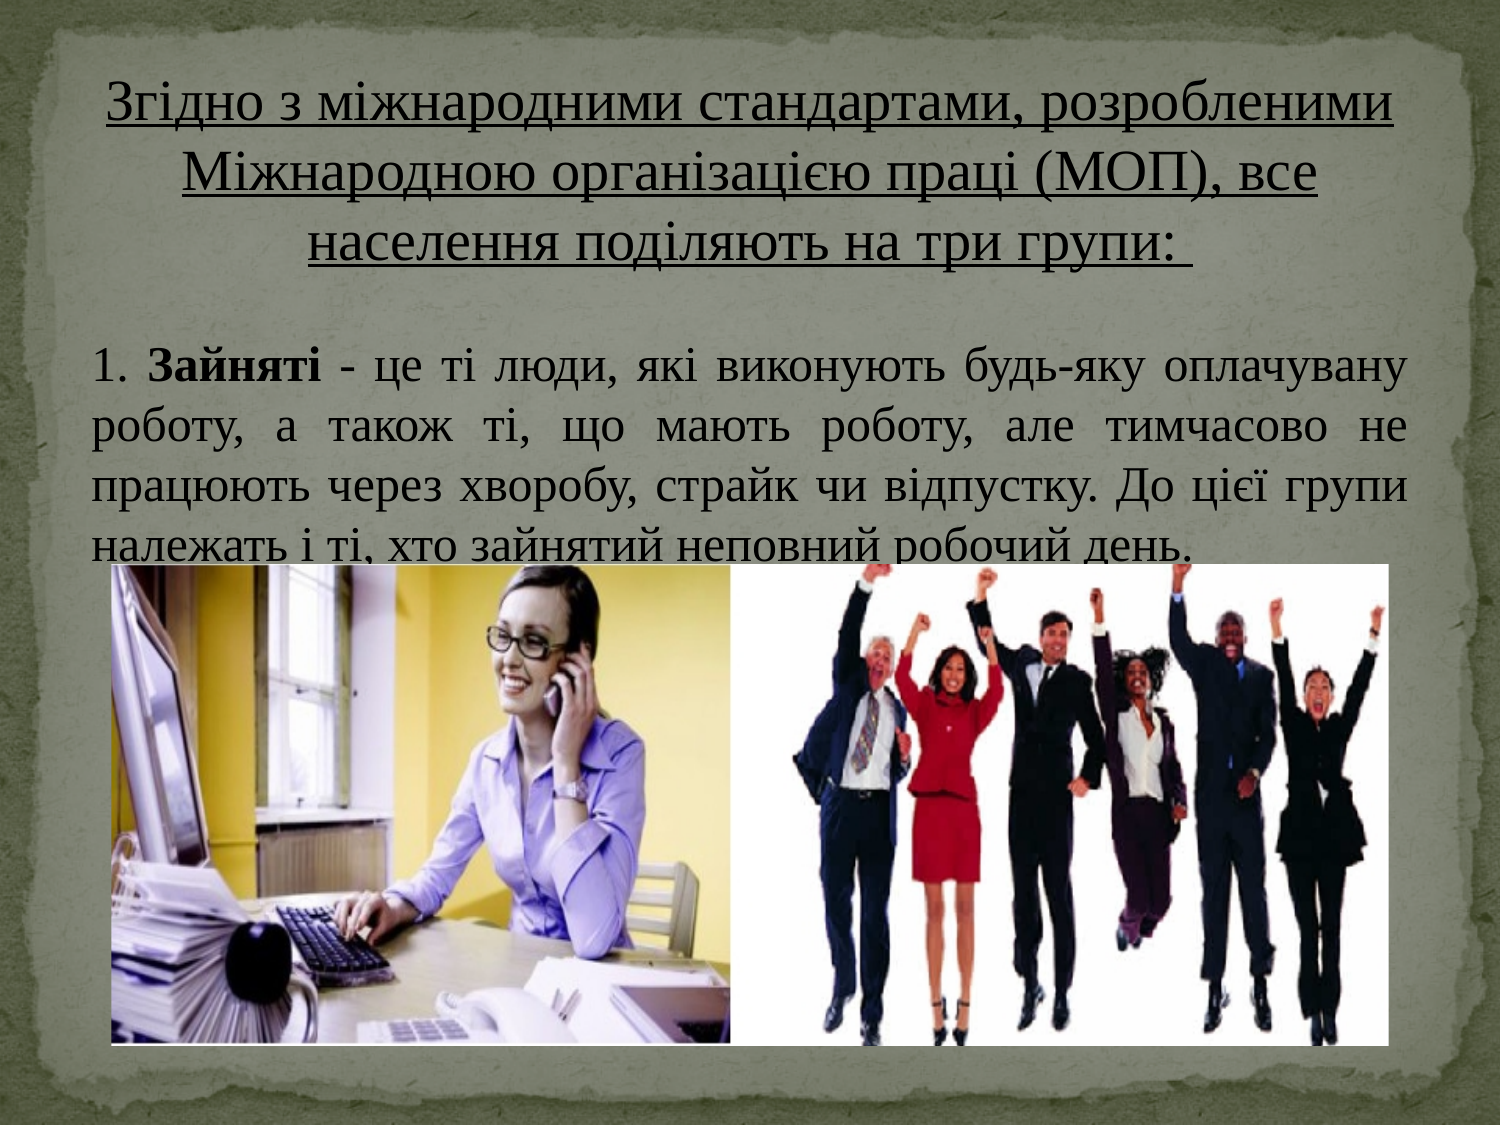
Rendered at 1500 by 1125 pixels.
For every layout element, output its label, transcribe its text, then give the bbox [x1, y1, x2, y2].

text_box Згідно з міжнародними стандартами, розробленими Міжнародною організацією праці (МОП), все населення поділяють на три групи: 1. Зайняті - це ті люди, які виконують будь-яку оплачувану роботу, а також ті, що мають роботу, але тимчасово не працюють через хворобу, страйк чи відпустку. До цієї групи належать і ті, хто зайнятий неповний робочий день. [76, 54, 1424, 580]
picture [111, 564, 1390, 1047]
